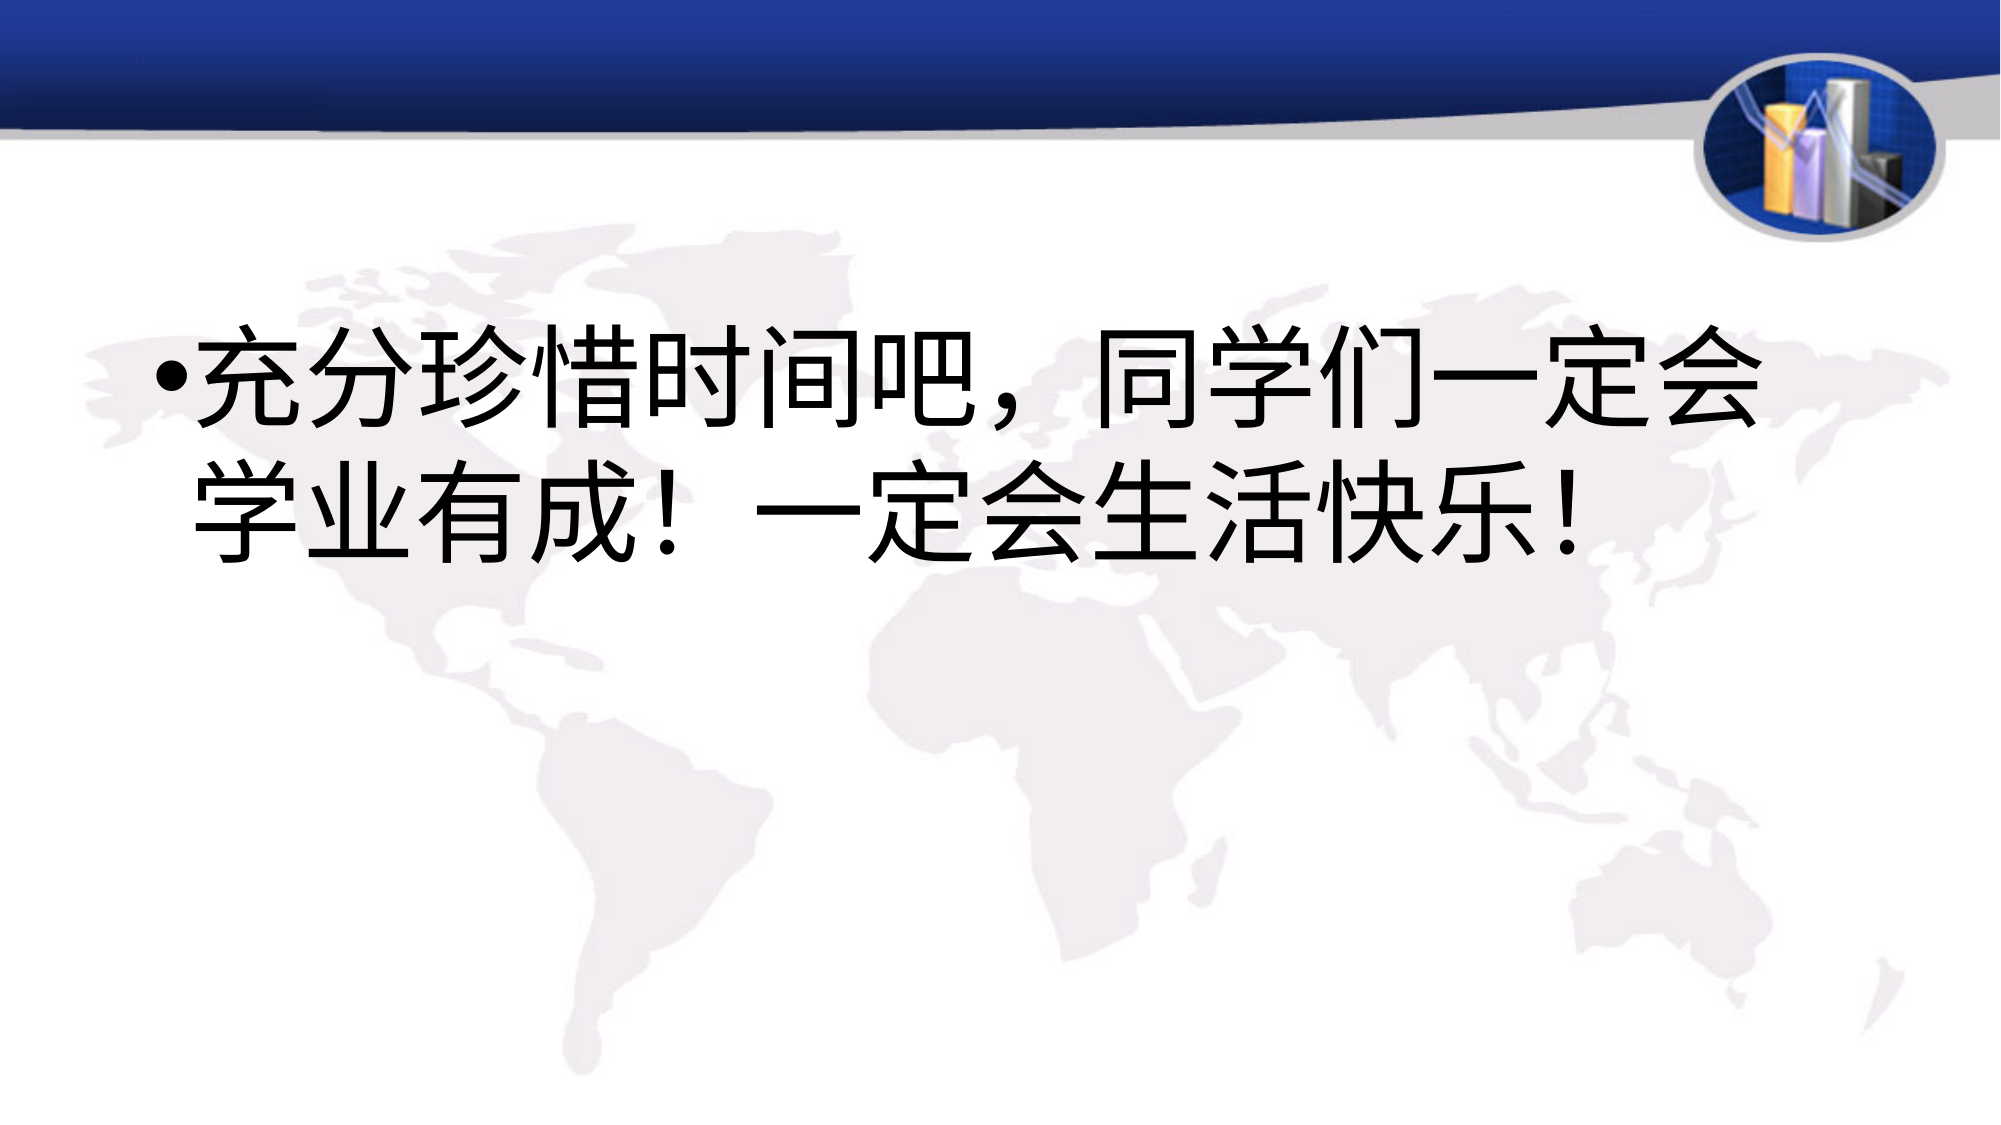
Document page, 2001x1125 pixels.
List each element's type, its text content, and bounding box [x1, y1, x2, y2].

list 充分珍惜时间吧，同学们一定会学业有成！一定会生活快乐！ [137, 299, 1863, 1014]
picture [0, 0, 2001, 1125]
